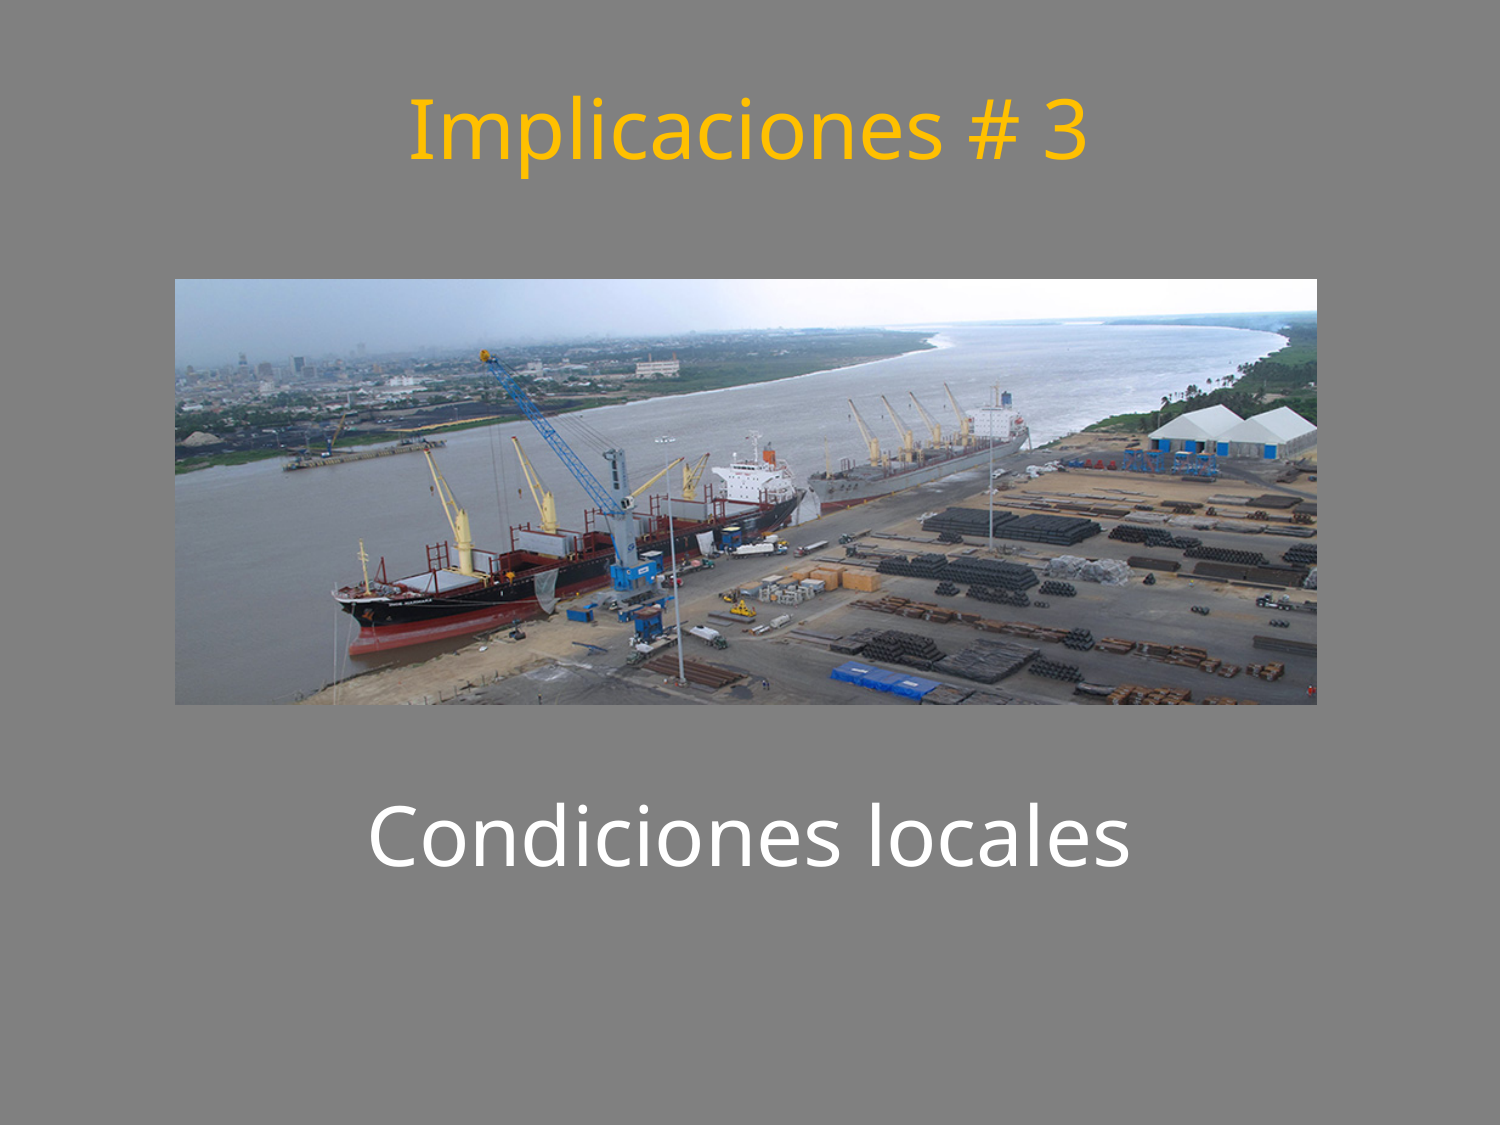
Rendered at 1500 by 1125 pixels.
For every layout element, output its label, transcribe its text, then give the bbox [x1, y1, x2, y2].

text_box Implicaciones # 3 [0, 68, 1500, 184]
text_box Condiciones locales [0, 775, 1500, 891]
picture [174, 278, 1318, 705]
